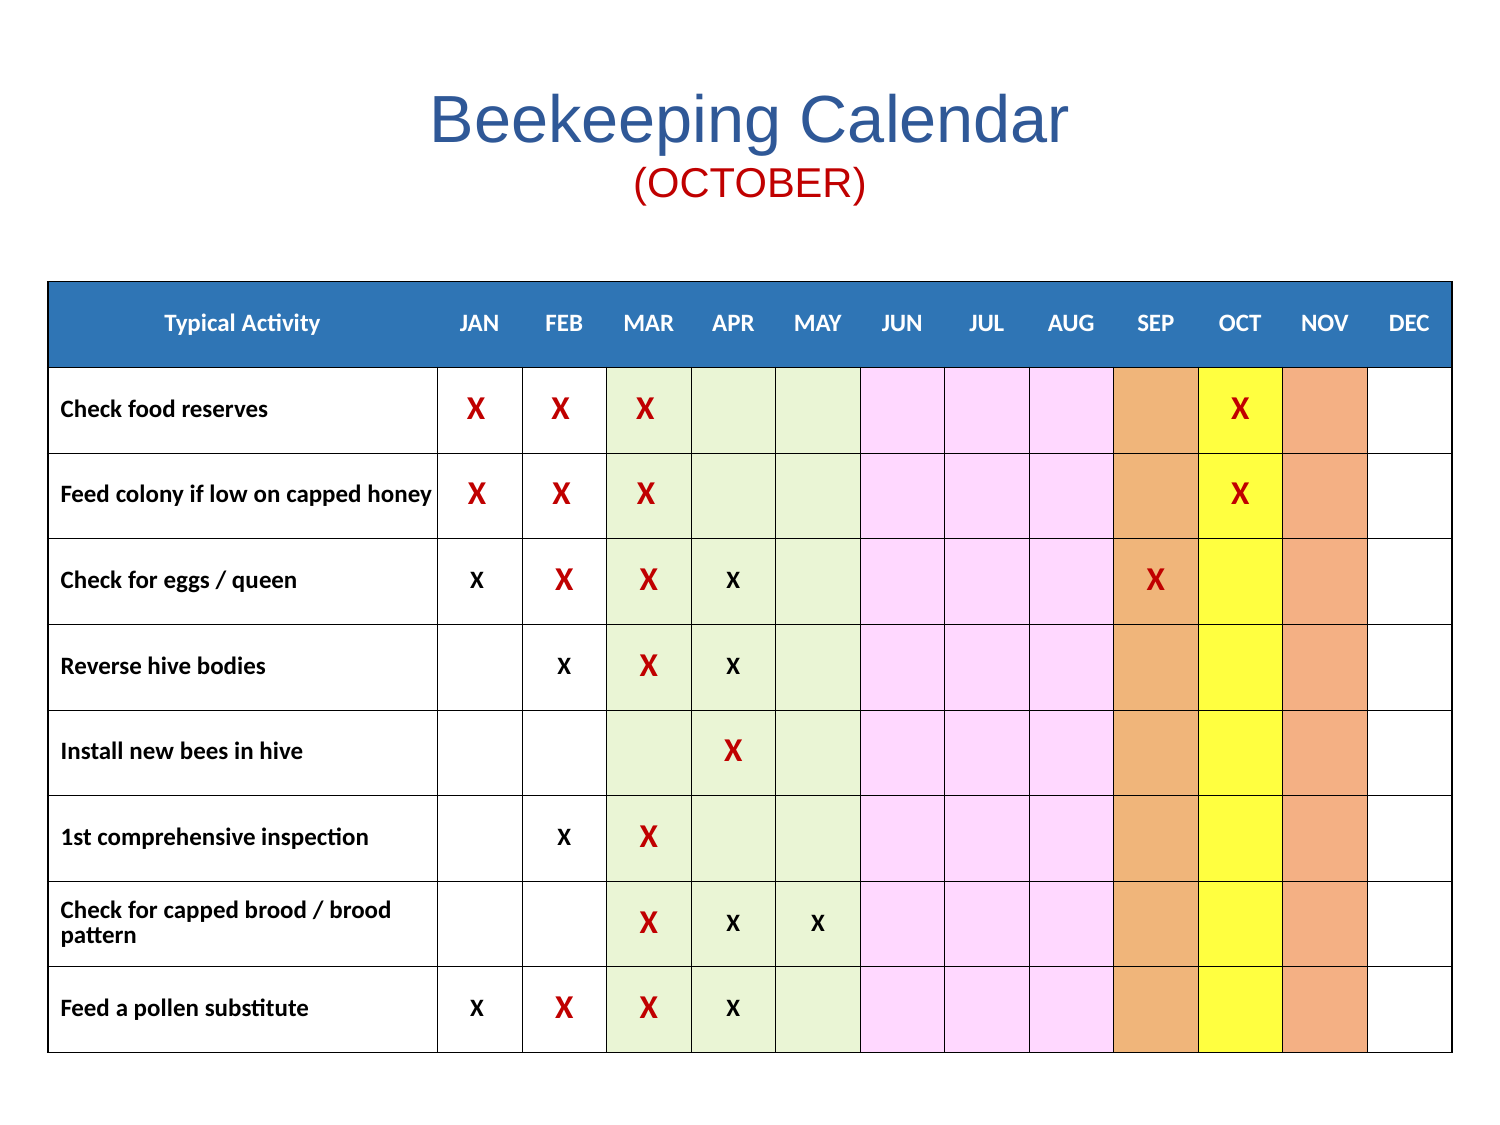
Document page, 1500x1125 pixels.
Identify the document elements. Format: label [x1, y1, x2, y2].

table_cell [1114, 368, 1198, 453]
table_cell [692, 368, 775, 453]
table_cell [523, 539, 606, 624]
table_cell [1368, 625, 1451, 710]
table_cell [1368, 796, 1451, 881]
table_cell [776, 882, 860, 966]
table_cell [523, 625, 606, 710]
table_cell [861, 711, 944, 795]
table_cell [1030, 368, 1113, 453]
table_cell [776, 539, 860, 624]
table_cell [438, 967, 522, 1052]
table_cell [945, 539, 1029, 624]
table_cell [1368, 967, 1451, 1052]
table_cell [692, 454, 775, 538]
table_cell [776, 967, 860, 1052]
table_cell [49, 539, 437, 624]
table_cell [1368, 368, 1451, 453]
table_cell [1114, 796, 1198, 881]
table_cell [1199, 796, 1282, 881]
table_cell [1283, 796, 1367, 881]
table_cell [438, 625, 522, 710]
table_cell [945, 454, 1029, 538]
table_cell [607, 539, 691, 624]
table_cell [523, 368, 606, 453]
table_cell [438, 454, 522, 538]
table_cell [1030, 539, 1113, 624]
table_cell [1030, 711, 1113, 795]
table_cell [945, 882, 1029, 966]
title [75, 72, 1425, 210]
table_cell [1199, 711, 1282, 795]
table_cell [607, 454, 691, 538]
table_cell [607, 368, 691, 453]
table_cell [1283, 967, 1367, 1052]
table_cell [1030, 454, 1113, 538]
table_cell [692, 967, 775, 1052]
table_cell [1030, 882, 1113, 966]
table_cell [523, 796, 606, 881]
table_cell [49, 368, 437, 453]
table_cell [1030, 796, 1113, 881]
table_cell [438, 882, 522, 966]
table_cell [523, 711, 606, 795]
table_cell [1368, 454, 1451, 538]
table_cell [607, 711, 691, 795]
table_cell [861, 796, 944, 881]
table_cell [692, 796, 775, 881]
table_cell [692, 539, 775, 624]
table_cell [861, 967, 944, 1052]
table_cell [692, 882, 775, 966]
table_cell [49, 454, 437, 538]
table_cell [438, 539, 522, 624]
table_cell [1114, 882, 1198, 966]
table_cell [1283, 368, 1367, 453]
table_cell [1030, 967, 1113, 1052]
table_cell [776, 454, 860, 538]
table_cell [1199, 454, 1282, 538]
table_cell [1199, 625, 1282, 710]
table_cell [49, 625, 437, 710]
table_header [49, 282, 1451, 367]
table_cell [945, 368, 1029, 453]
table_cell [776, 711, 860, 795]
table_cell [945, 967, 1029, 1052]
table_cell [861, 368, 944, 453]
table_cell [1368, 711, 1451, 795]
table_cell [607, 625, 691, 710]
table_cell [861, 454, 944, 538]
table_cell [1114, 625, 1198, 710]
table_cell [776, 625, 860, 710]
table_cell [1283, 882, 1367, 966]
table_cell [945, 796, 1029, 881]
table_cell [1199, 368, 1282, 453]
table_cell [1283, 454, 1367, 538]
table_cell [1114, 967, 1198, 1052]
table_cell [523, 882, 606, 966]
table_cell [523, 454, 606, 538]
table_cell [607, 967, 691, 1052]
table_cell [1114, 539, 1198, 624]
table_cell [1030, 625, 1113, 710]
table_cell [49, 711, 437, 795]
table_cell [1283, 625, 1367, 710]
table_cell [861, 882, 944, 966]
table_cell [49, 882, 437, 966]
table_cell [1199, 539, 1282, 624]
table_cell [1199, 882, 1282, 966]
table_cell [438, 711, 522, 795]
table_cell [692, 711, 775, 795]
table_cell [1114, 454, 1198, 538]
table_cell [607, 796, 691, 881]
table_cell [945, 711, 1029, 795]
table_cell [776, 796, 860, 881]
table_cell [523, 967, 606, 1052]
table_cell [1199, 967, 1282, 1052]
table_cell [861, 539, 944, 624]
table_cell [1368, 882, 1451, 966]
table_cell [49, 967, 437, 1052]
table_cell [1283, 711, 1367, 795]
table_cell [438, 796, 522, 881]
table_cell [692, 625, 775, 710]
table_cell [438, 368, 522, 453]
table_cell [1114, 711, 1198, 795]
table_cell [861, 625, 944, 710]
table_cell [49, 796, 437, 881]
table_cell [1283, 539, 1367, 624]
table_cell [607, 882, 691, 966]
table_cell [1368, 539, 1451, 624]
table_cell [945, 625, 1029, 710]
table_cell [776, 368, 860, 453]
